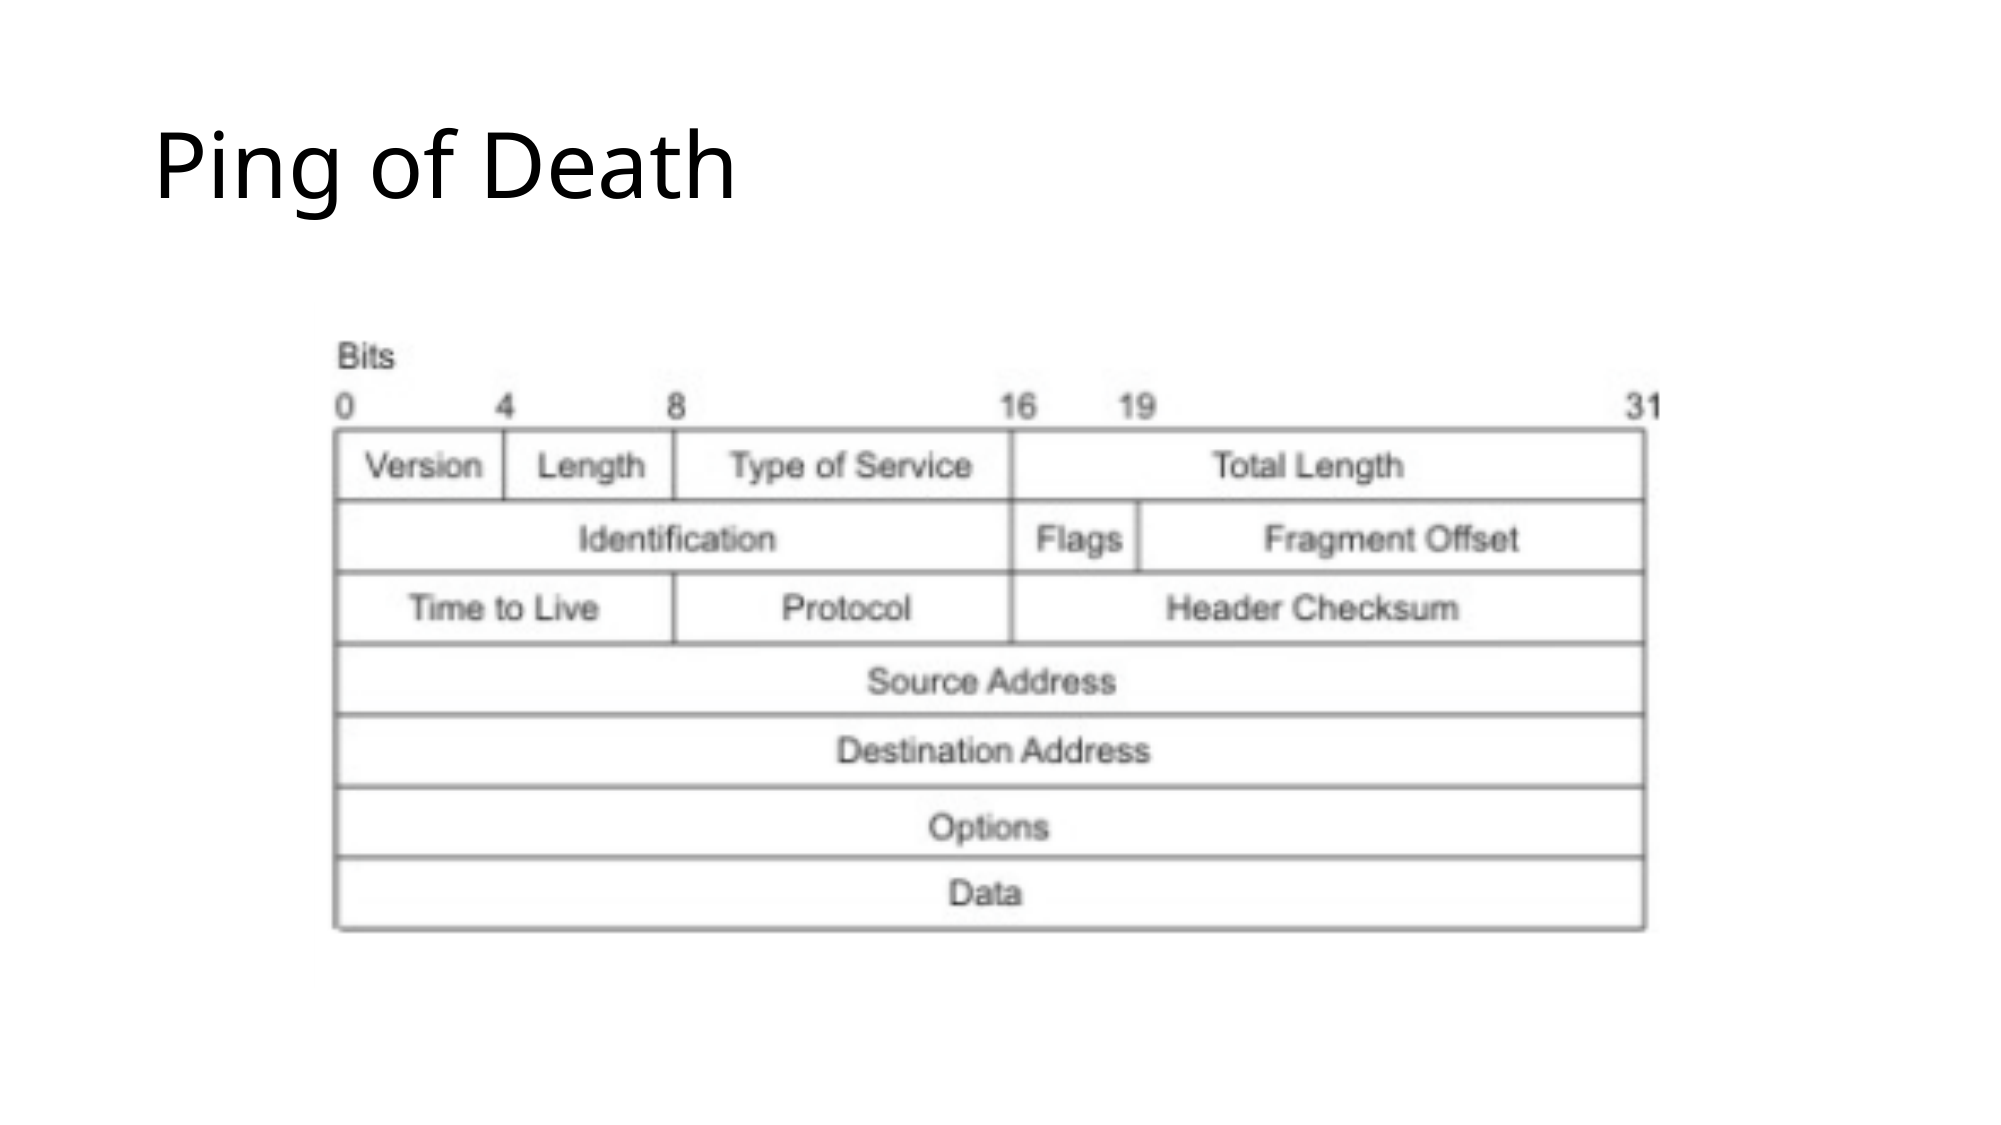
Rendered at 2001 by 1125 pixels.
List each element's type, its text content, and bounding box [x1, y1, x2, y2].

title Ping of Death [137, 59, 1863, 278]
picture [313, 302, 1687, 988]
